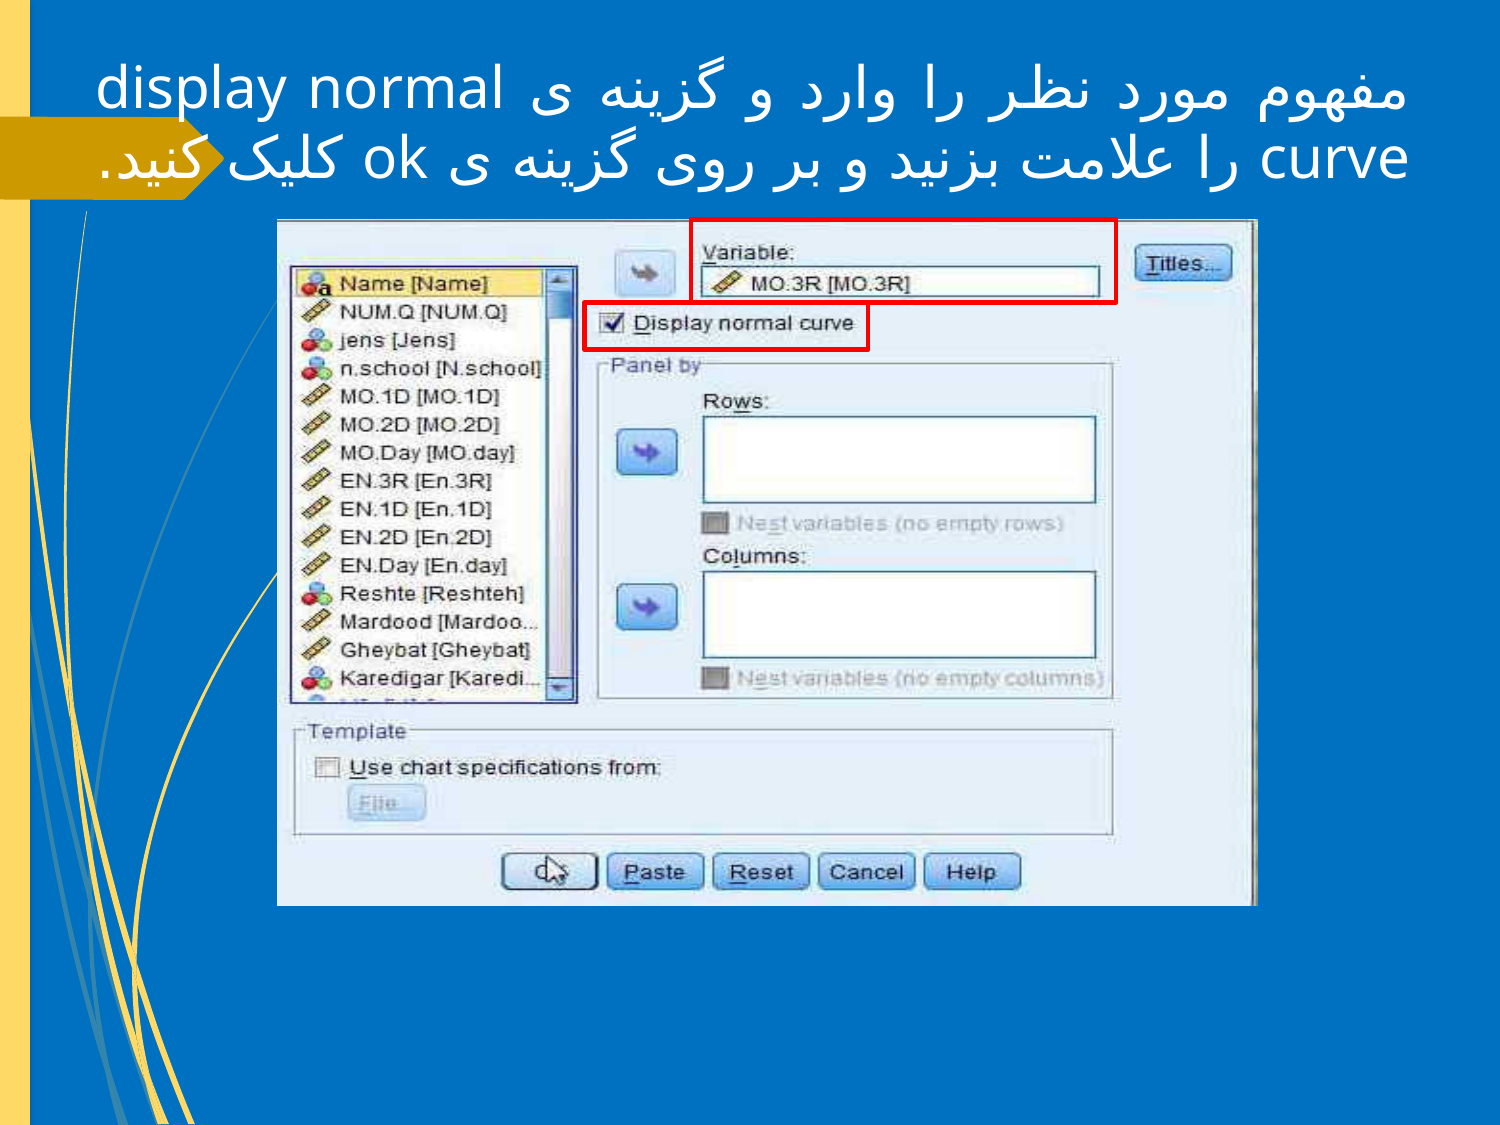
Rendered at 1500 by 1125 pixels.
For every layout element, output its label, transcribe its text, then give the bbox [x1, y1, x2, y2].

picture [277, 219, 1259, 906]
list مفهوم مورد نظر را وارد و گزینه ی display normal curve را علامت بزنید و بر روی گزینه ی ok کلیک کنید. [75, 42, 1425, 1005]
